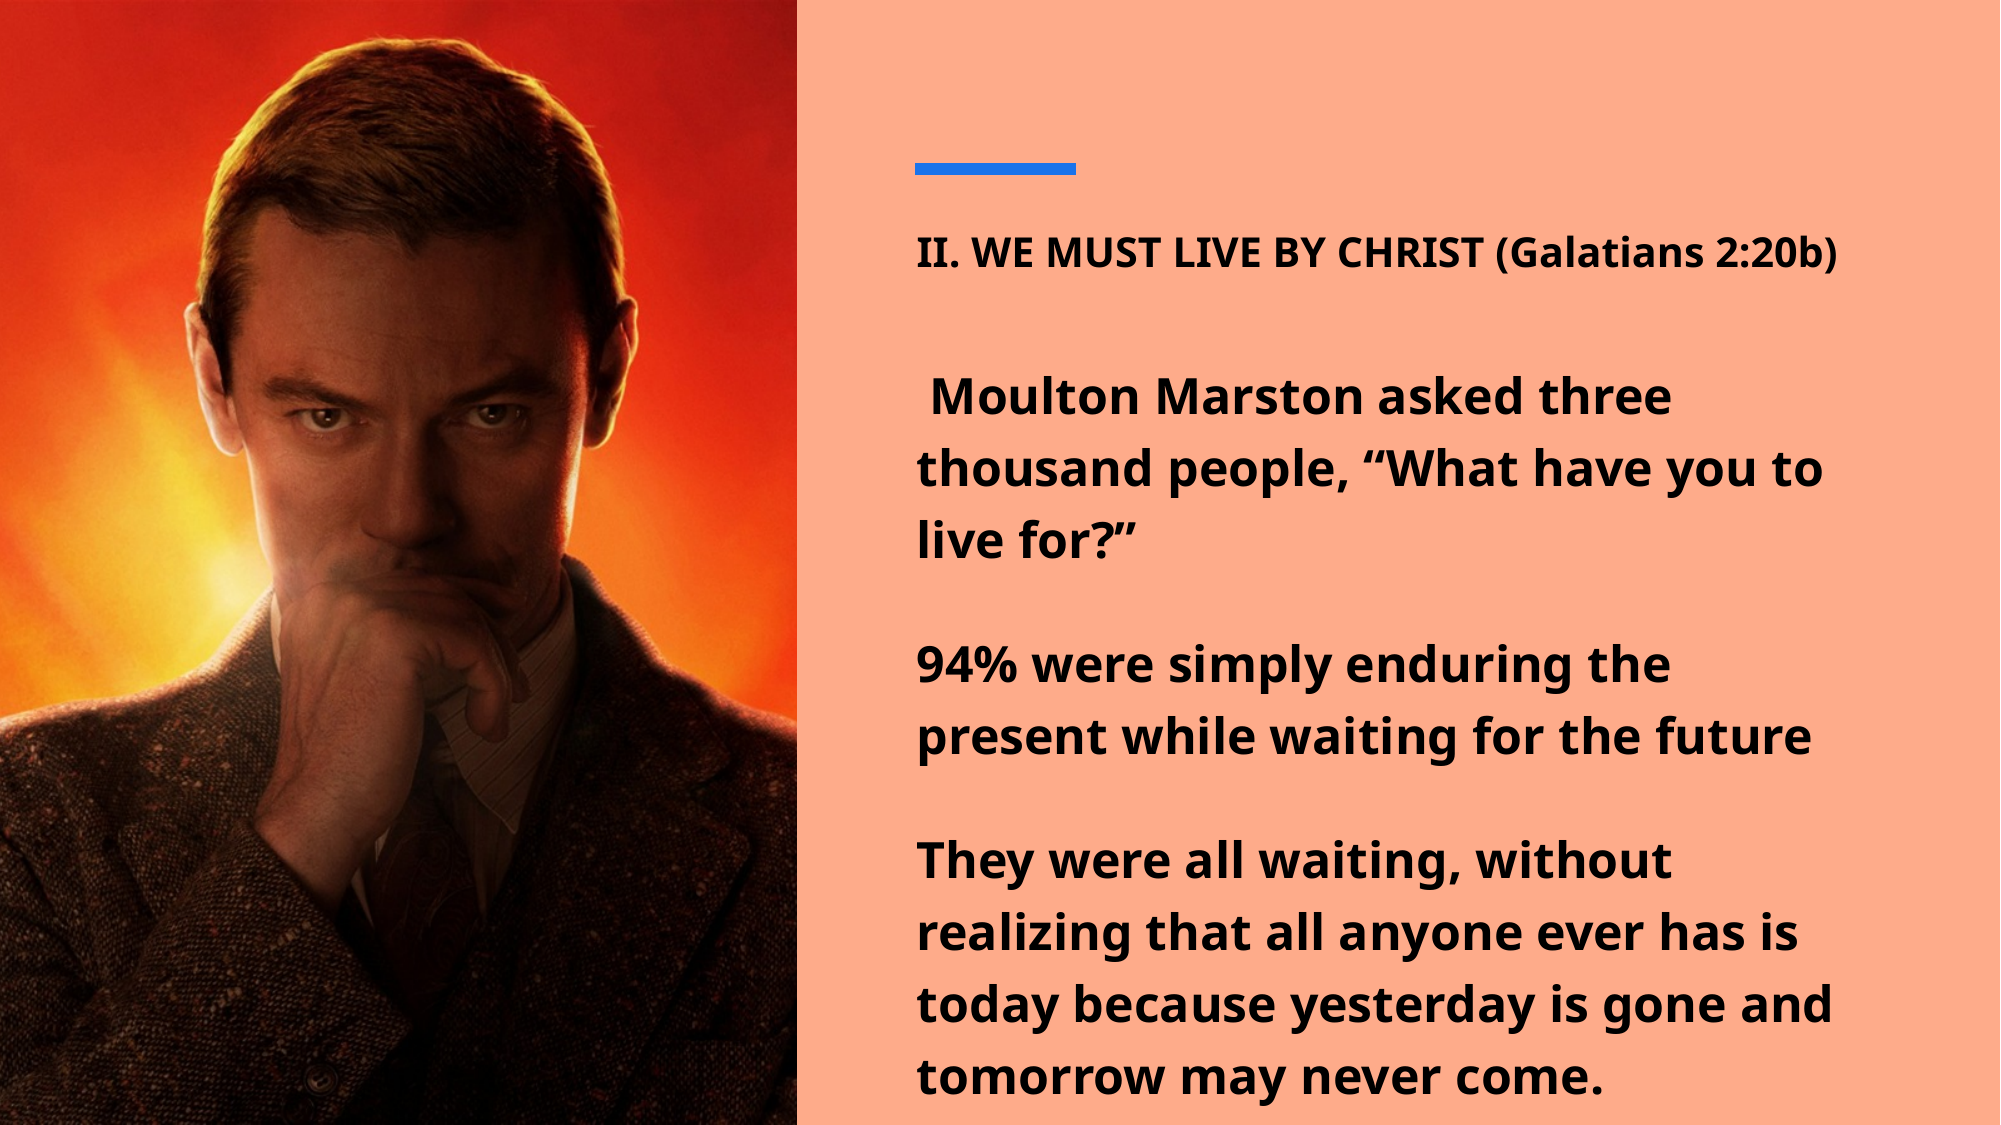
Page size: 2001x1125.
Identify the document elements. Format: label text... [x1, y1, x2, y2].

list Moulton Marston asked three thousand people, “What have you to live for?” 94% were simply enduring the present while waiting for the future They were all waiting, without realizing that all anyone ever has is today because yesterday is gone and tomorrow may never come. [901, 345, 1892, 1034]
title II. WE MUST LIVE BY CHRIST (Galatians 2:20b) [901, 224, 1892, 345]
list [0, 0, 797, 1125]
text_box [797, 0, 2000, 1125]
